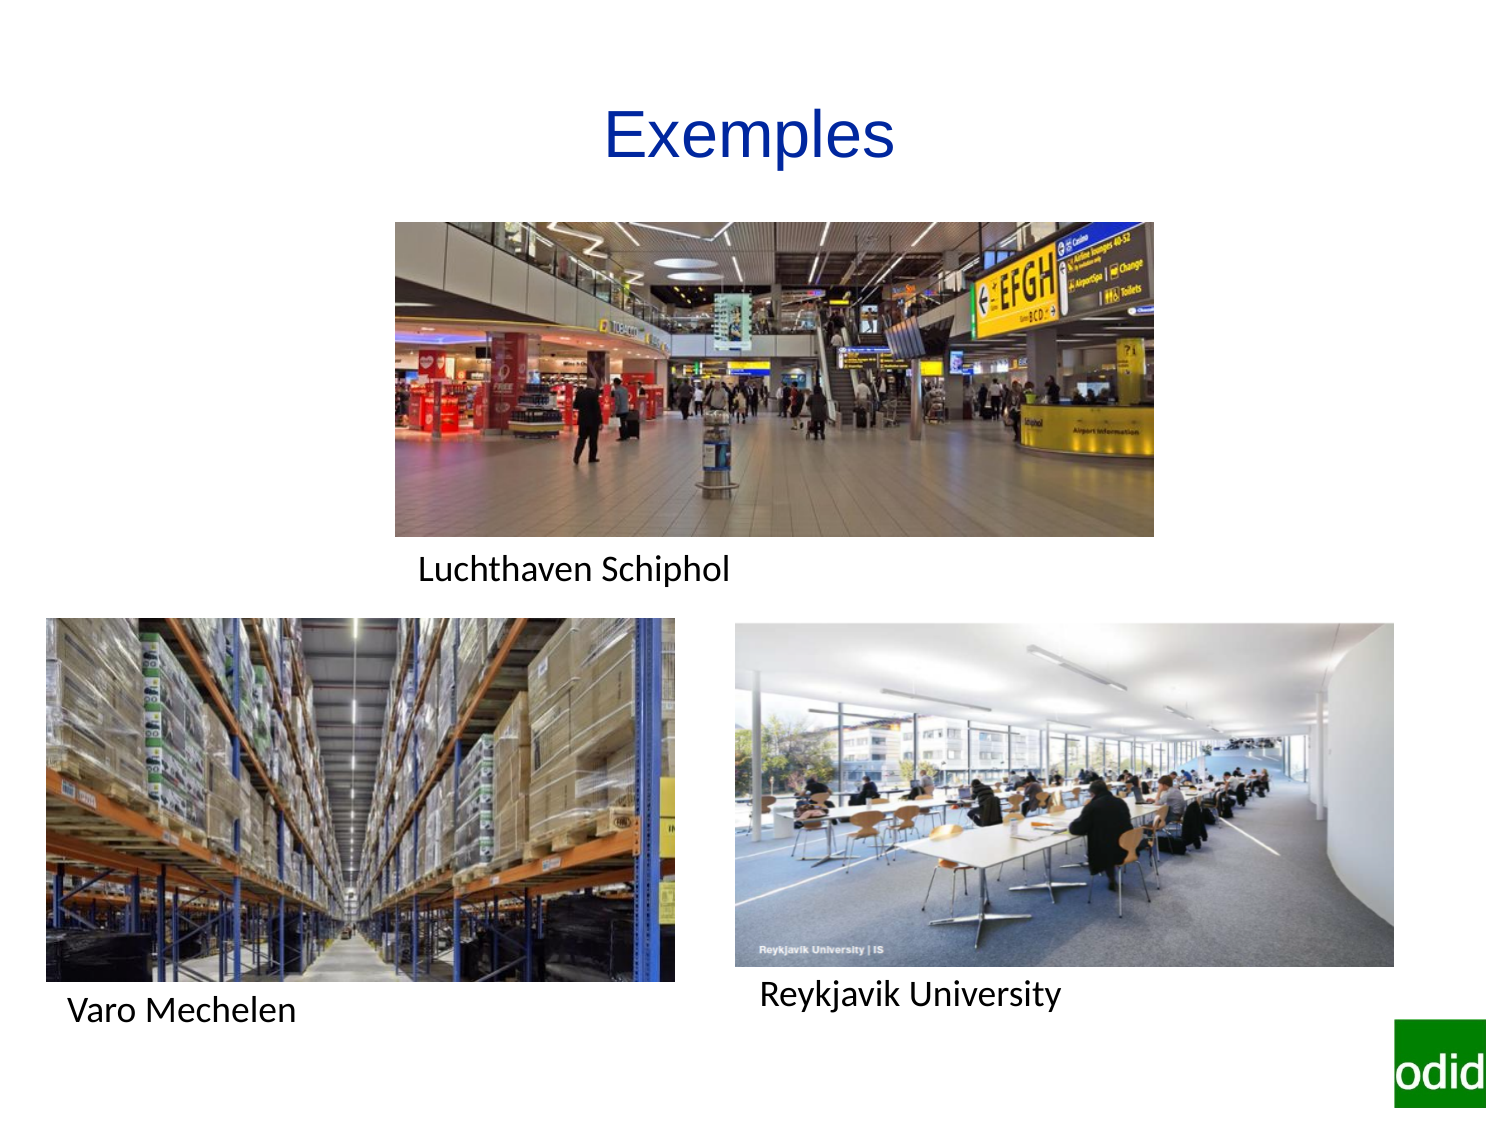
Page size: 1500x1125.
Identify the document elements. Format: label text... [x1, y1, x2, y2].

title Exemples [75, 45, 1425, 233]
picture [46, 618, 675, 982]
picture [1394, 1019, 1486, 1109]
picture [735, 621, 1394, 968]
text_box Luchthaven Schiphol [403, 545, 746, 596]
picture [395, 222, 1154, 537]
text_box Reykjavik University [744, 976, 1077, 1022]
text_box Varo Mechelen [52, 990, 313, 1038]
